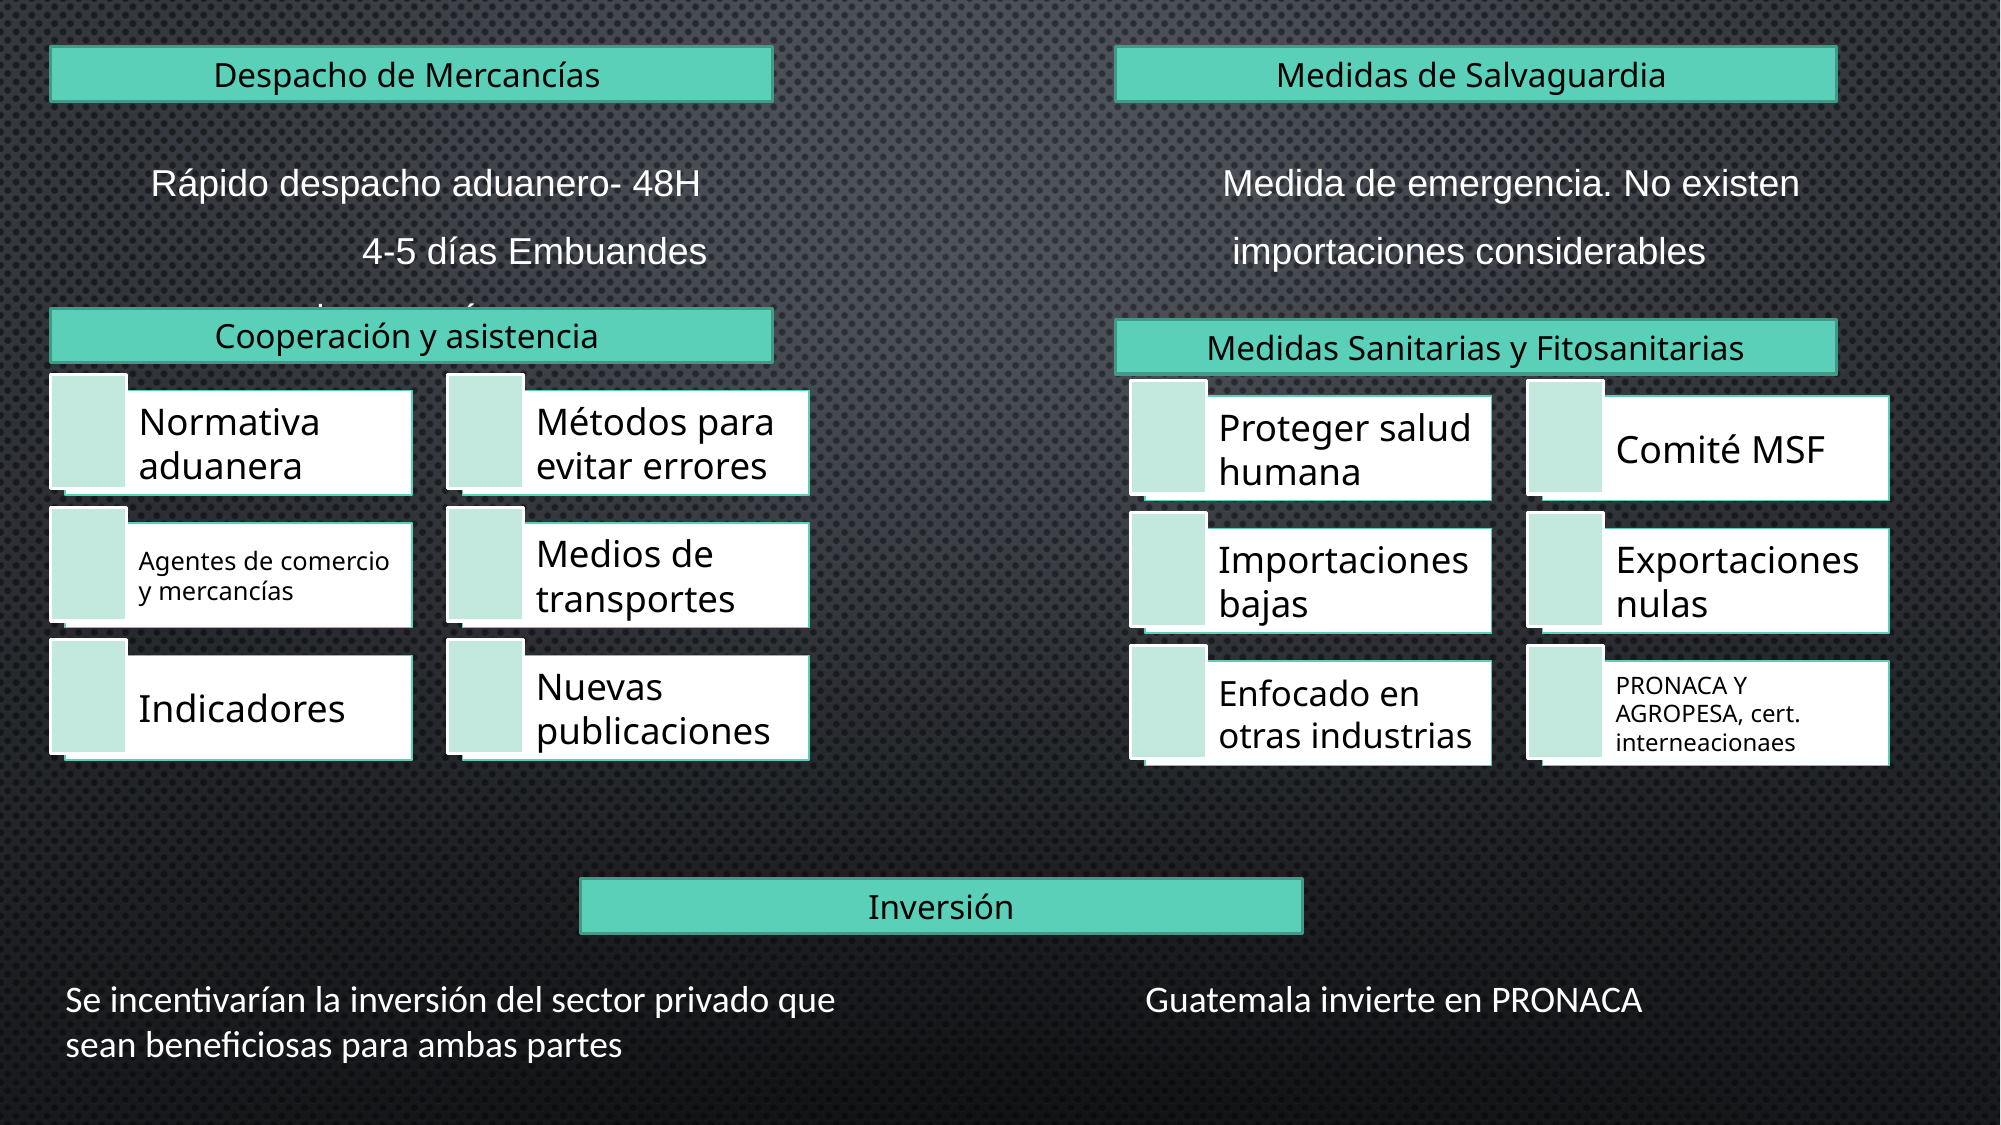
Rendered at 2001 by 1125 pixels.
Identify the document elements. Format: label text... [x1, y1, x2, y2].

text_box Despacho de Mercancías [49, 45, 774, 103]
text_box Medidas de Salvaguardia [1114, 45, 1838, 103]
text_box Rápido despacho aduanero- 48H 4-5 días Embuandes desconocía [0, 129, 825, 347]
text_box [1130, 380, 1890, 857]
text_box Cooperación y asistencia [49, 307, 774, 364]
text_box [50, 374, 810, 852]
text_box Medida de emergencia. No existen importaciones considerables [1062, 129, 1889, 280]
text_box Se incentivarían la inversión del sector privado que sean beneficiosas para ambas partes [50, 967, 896, 1073]
text_box Medidas Sanitarias y Fitosanitarias [1114, 318, 1838, 376]
text_box Inversión [579, 877, 1304, 935]
text_box Guatemala invierte en PRONACA [1130, 967, 1976, 1028]
